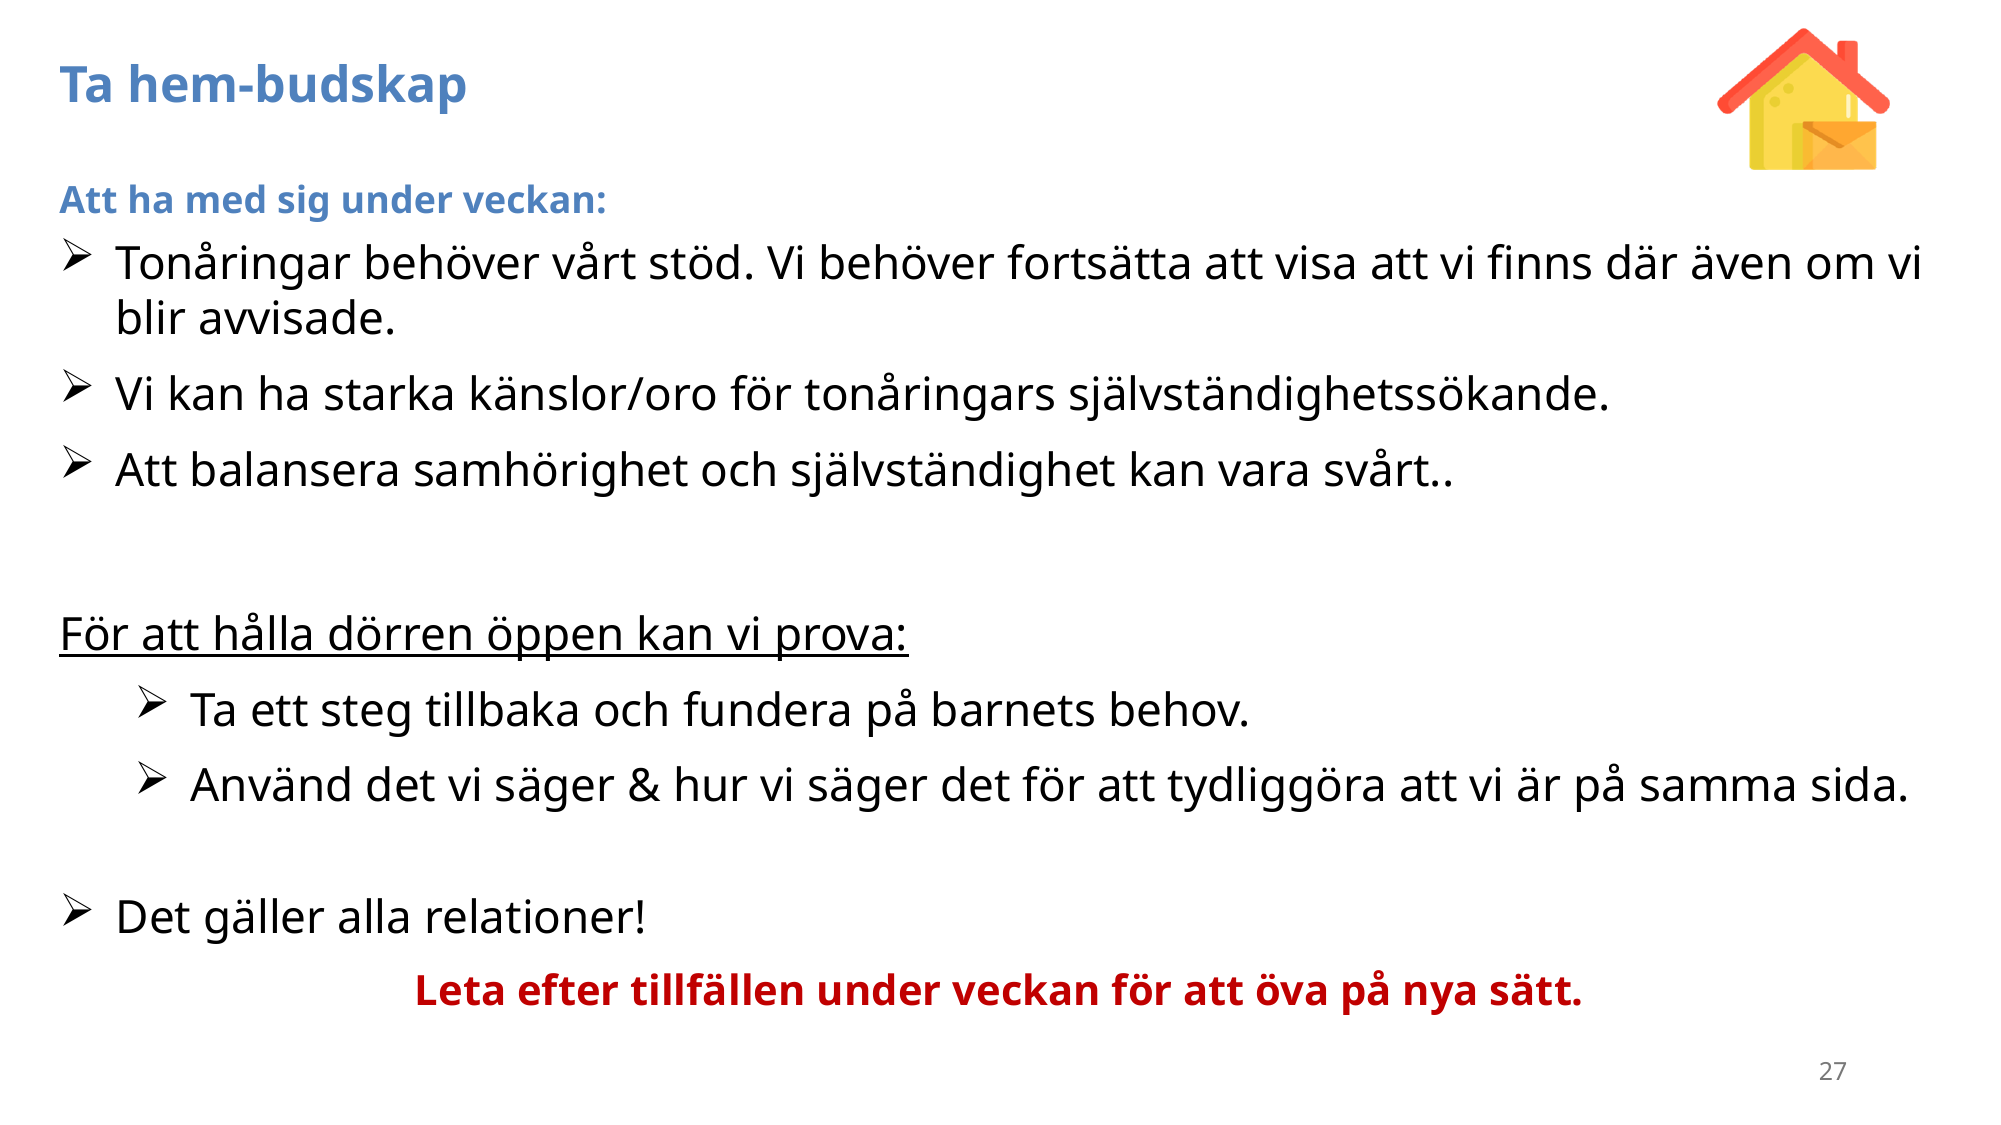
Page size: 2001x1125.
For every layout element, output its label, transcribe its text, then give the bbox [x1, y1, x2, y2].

text_box Ta hem-budskap Att ha med sig under veckan: Tonåringar behöver vårt stöd. Vi behöver fortsätta att visa att vi finns där även om vi blir avvisade. Vi kan ha starka känslor/oro för tonåringars självständighetssökande. Att balansera samhörighet och självständighet kan vara svårt.. För att hålla dörren öppen kan vi prova: Ta ett steg tillbaka och fundera på barnets behov. Använd det vi säger & hur vi säger det för att tydliggöra att vi är på samma sida. Det gäller alla relationer! Leta efter tillfällen under veckan för att öva på nya sätt. [44, 40, 1956, 1110]
picture [1716, 27, 1890, 171]
